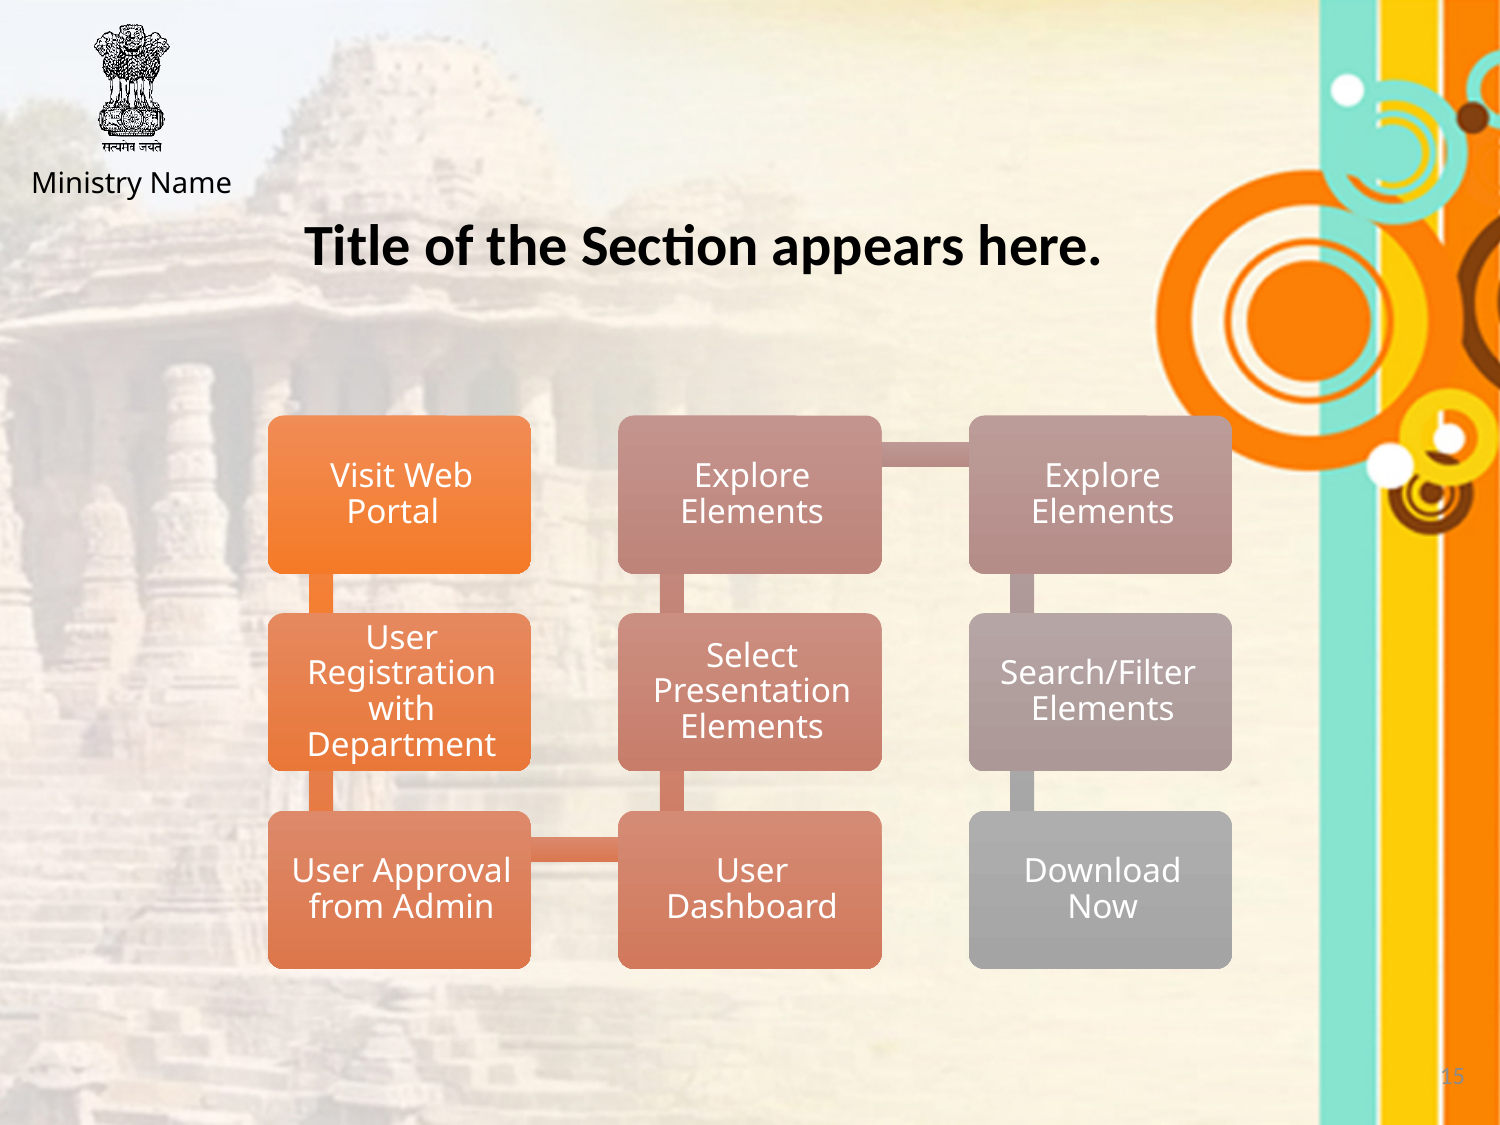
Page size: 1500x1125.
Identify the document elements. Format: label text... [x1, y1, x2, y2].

text_box Title of the Section appears here. [289, 207, 1258, 327]
picture [0, 0, 1500, 1125]
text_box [267, 408, 1233, 976]
slide_number 15 [1142, 1044, 1481, 1105]
text_box [0, 271, 1366, 372]
text_box Ministry Name [0, 161, 268, 260]
